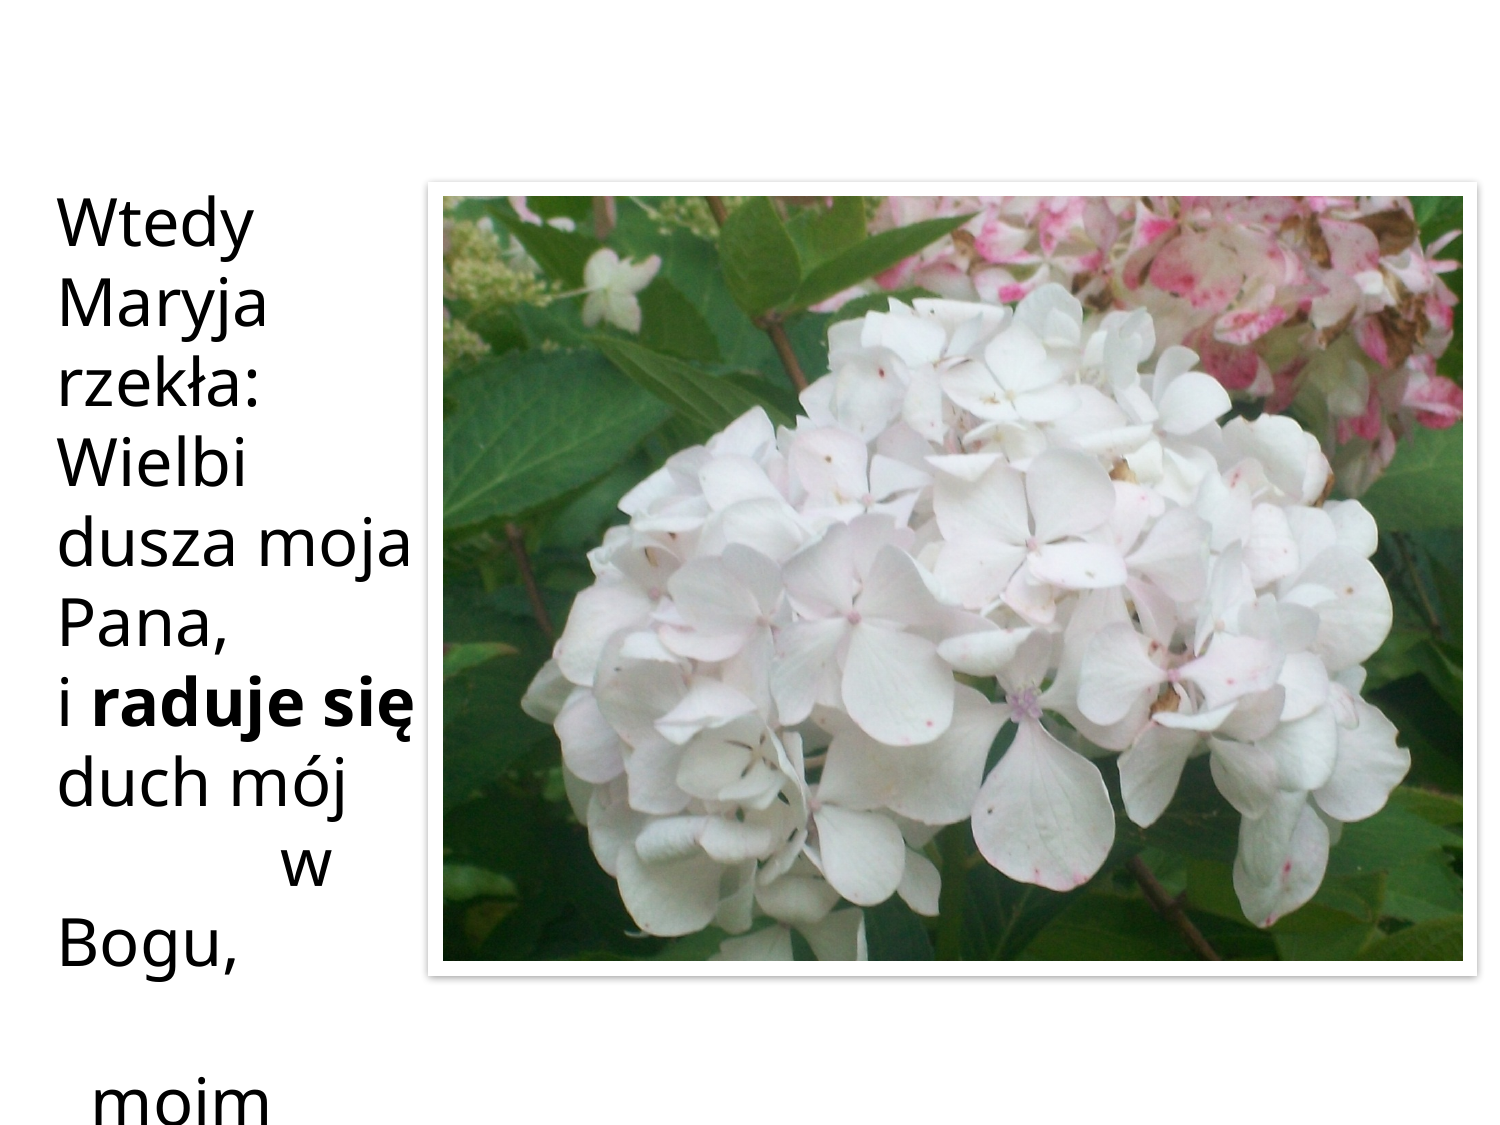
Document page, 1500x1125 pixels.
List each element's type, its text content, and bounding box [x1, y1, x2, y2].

picture [442, 195, 1464, 962]
list Wtedy Maryja rzekła: Wielbi dusza moja Pana, i raduje się duch mój w Bogu, moim Zbawcy. Łk 1,46-47 [41, 172, 455, 1005]
